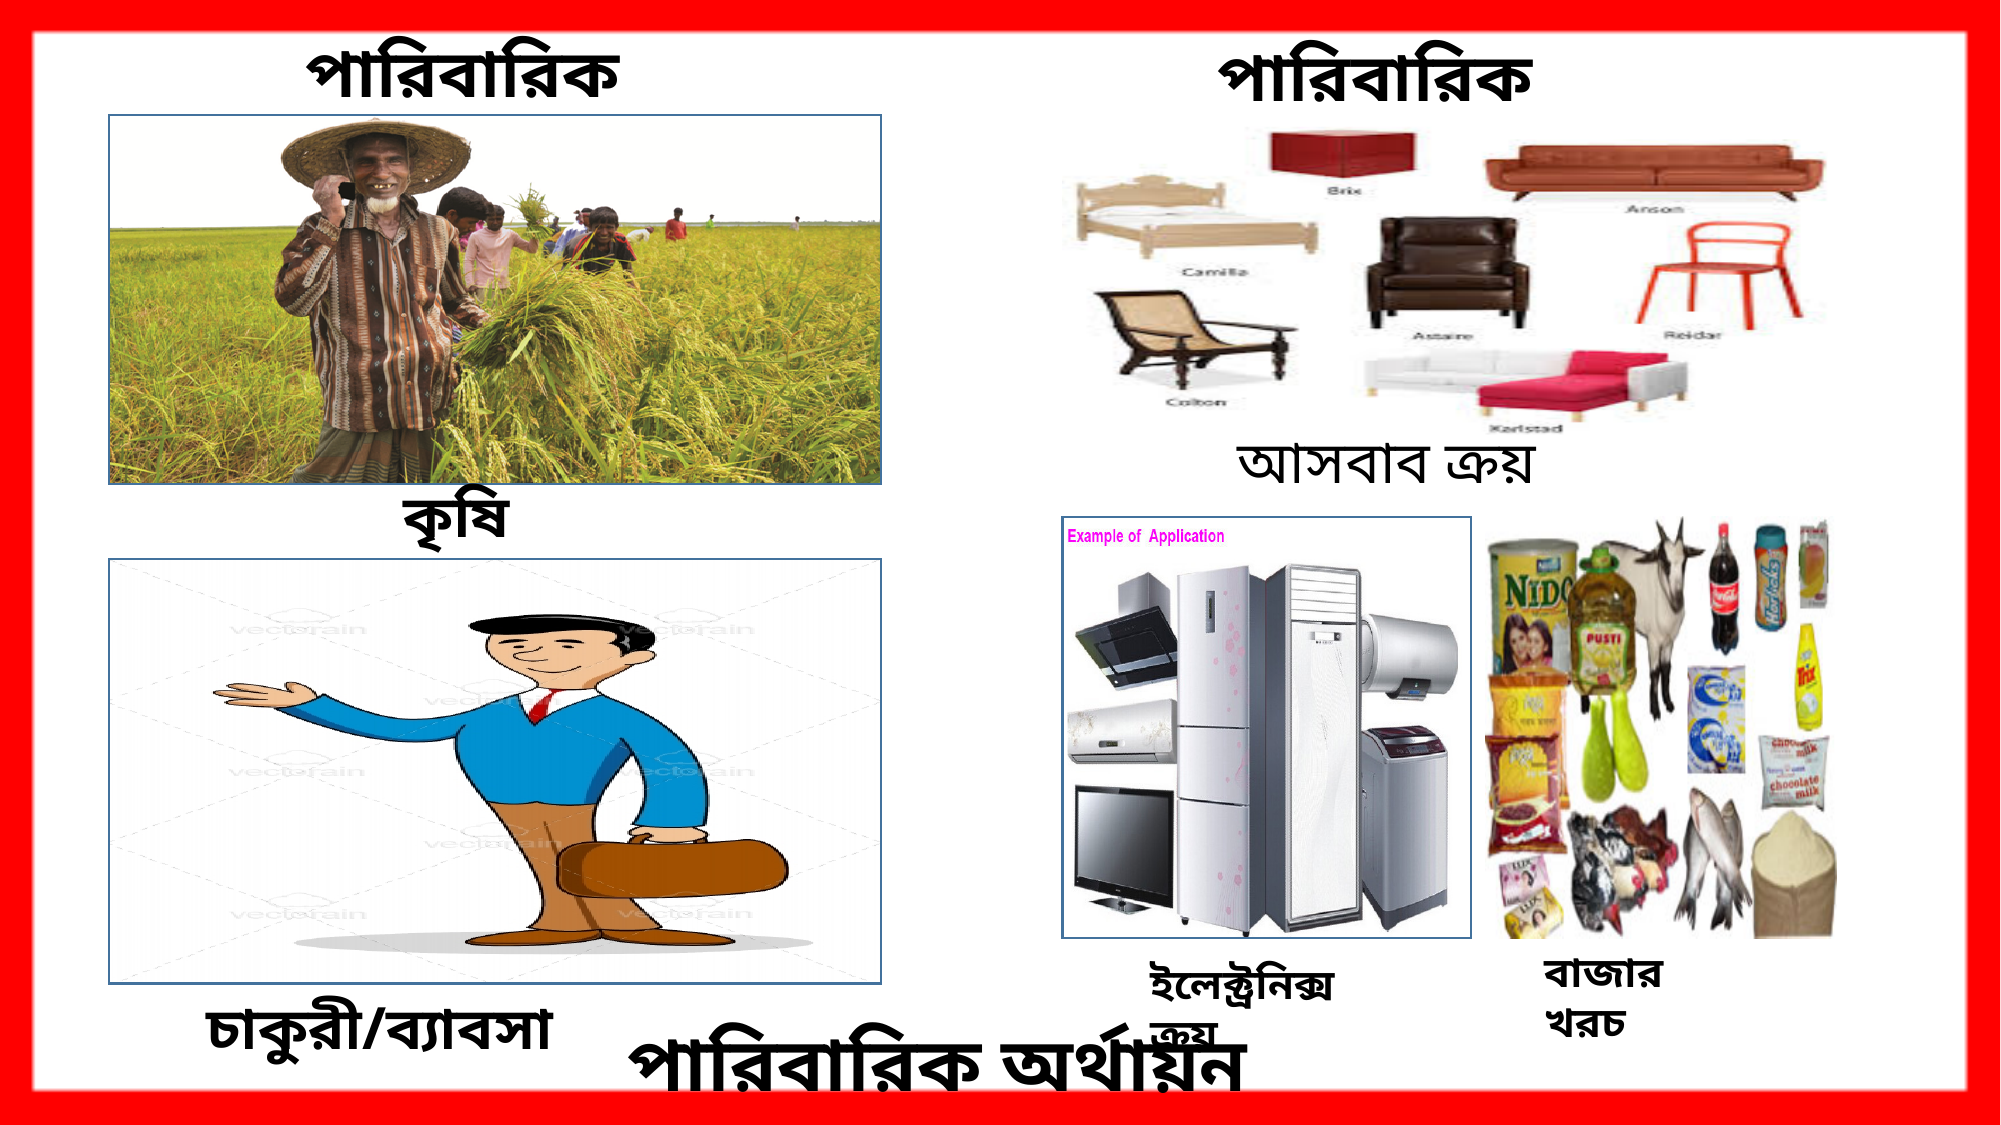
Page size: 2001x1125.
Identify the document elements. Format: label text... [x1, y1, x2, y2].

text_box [1062, 115, 1837, 1016]
text_box পারিবারিক আয় [262, 23, 663, 114]
text_box পারিবারিক ব্যয় [1175, 27, 1575, 115]
text_box পারিবারিক অর্থায়ন [462, 1008, 1413, 1114]
picture [0, 0, 2001, 1125]
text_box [109, 115, 881, 1070]
